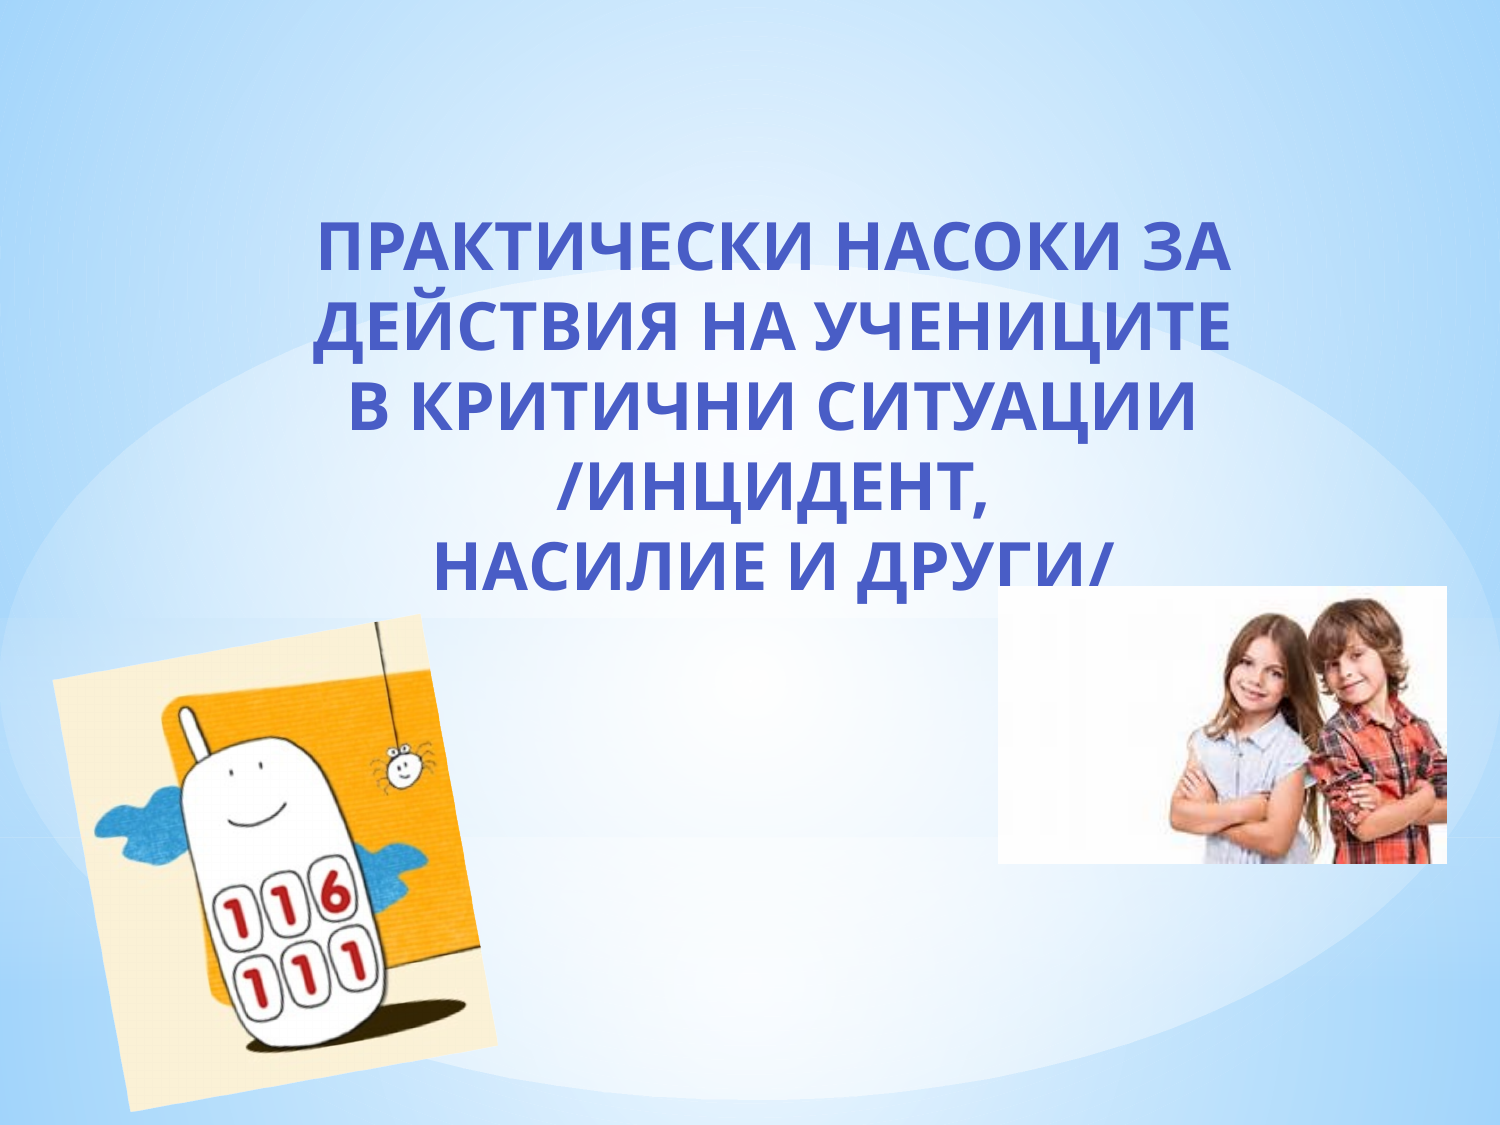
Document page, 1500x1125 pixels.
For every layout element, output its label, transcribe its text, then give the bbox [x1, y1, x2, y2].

picture [53, 614, 497, 1111]
text_box Практически насоки за действия на учениците В критични ситуации /инцидент, Насилие и други/ [135, 196, 1412, 611]
picture [997, 586, 1448, 864]
